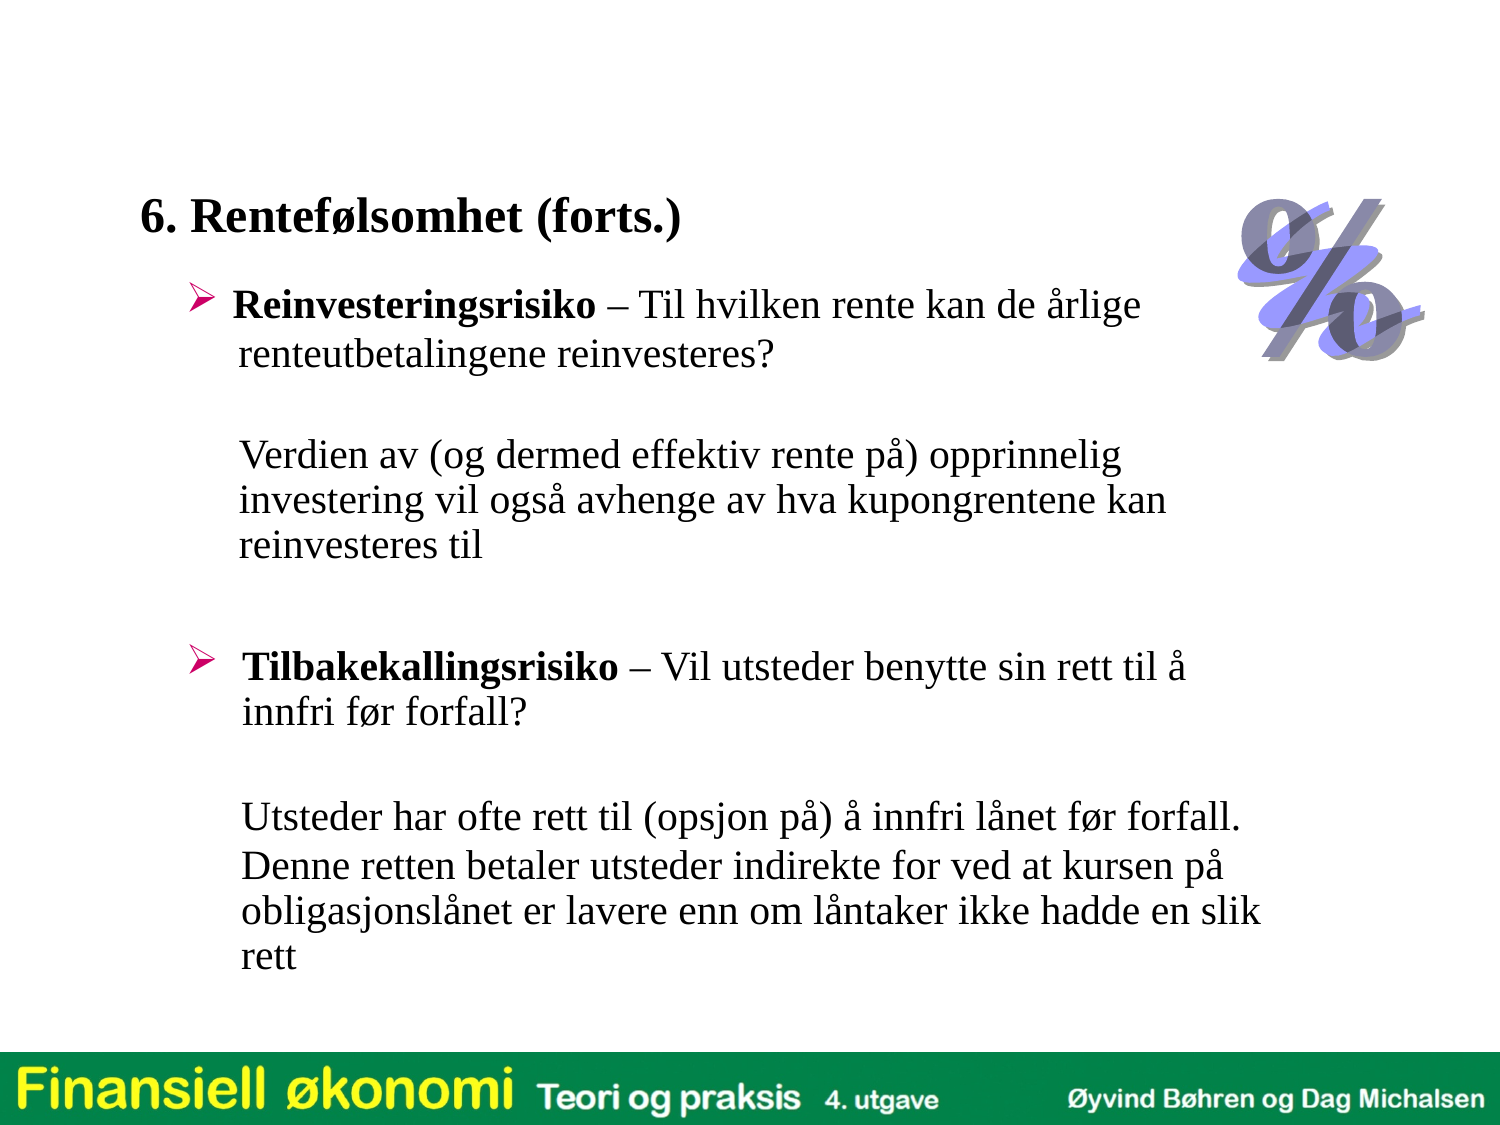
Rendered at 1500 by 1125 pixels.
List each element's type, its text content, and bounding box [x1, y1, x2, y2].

picture [0, 1052, 1500, 1125]
text_box Verdien av (og dermed effektiv rente på) opprinnelig investering vil også avhenge av hva kupongrentene kan reinvesteres til [224, 424, 1325, 575]
picture [1237, 197, 1427, 363]
text_box 6. Rentefølsomhet (forts.) [124, 174, 1338, 263]
text_box Utsteder har ofte rett til (opsjon på) å innfri lånet før forfall. Denne retten betaler utsteder indirekte for ved at kursen på obligasjonslånet er lavere enn om låntaker ikke hadde en slik rett [226, 787, 1327, 987]
text_box Tilbakekallingsrisiko – Vil utsteder benytte sin rett til å innfri før forfall? [171, 637, 1240, 743]
text_box Reinvesteringsrisiko – Til hvilken rente kan de årlige renteutbetalingene reinvesteres? [171, 275, 1397, 384]
